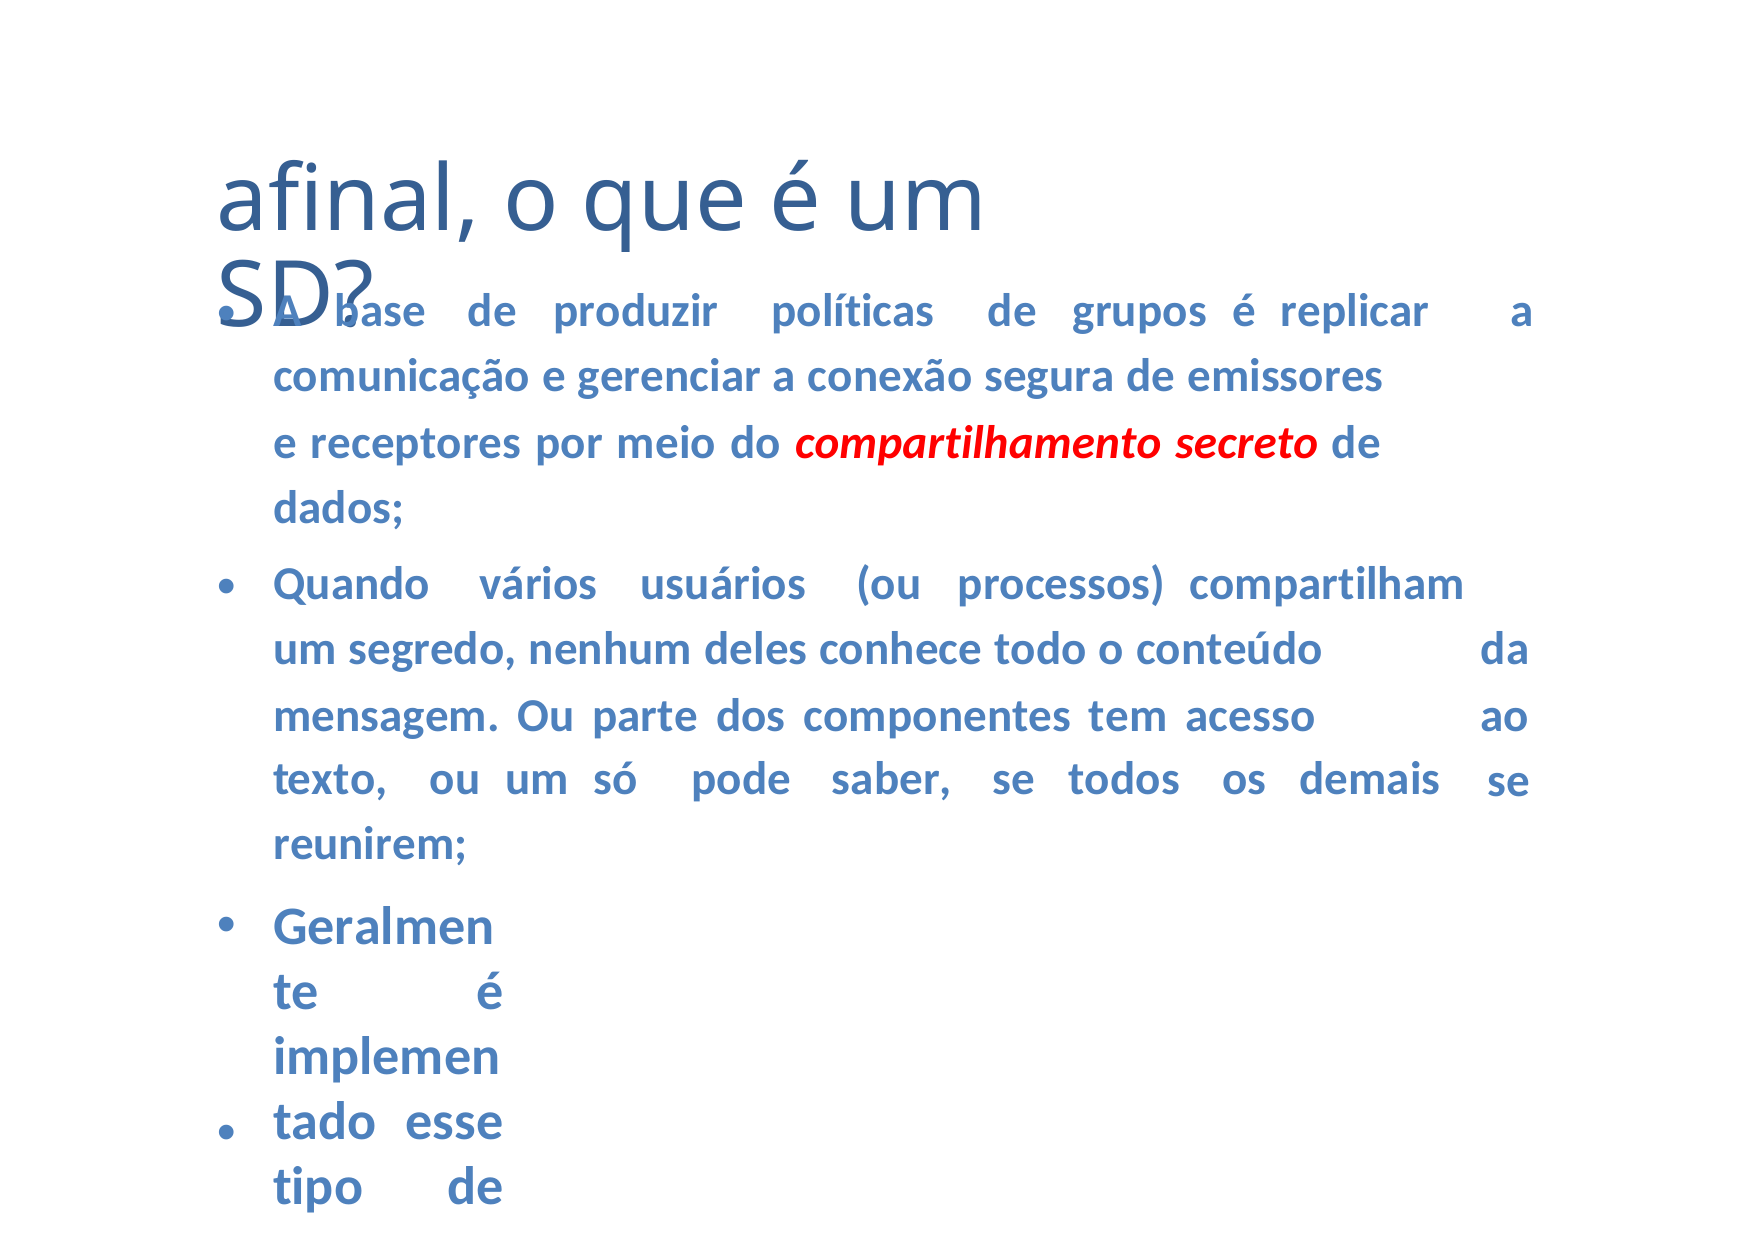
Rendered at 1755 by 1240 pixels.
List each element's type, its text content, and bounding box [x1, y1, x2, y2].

text_box ou um só [427, 756, 676, 815]
text_box • [214, 1103, 247, 1163]
text_box processos) compartilham [955, 561, 1548, 620]
text_box A [271, 288, 317, 347]
text_box • [214, 895, 247, 955]
text_box pode [689, 756, 817, 815]
text_box afinal, o que é um SD? [214, 153, 1091, 250]
text_box reunirem; Geralmente é implementado esse tipo de recurso em sistemas distribuídos de grande porte, com forte tráfego de dados - requisições e respostas; Um bom exemplo é o Kerberos [Steiner et. al., 1998]; [271, 821, 1547, 1166]
text_box da ao se [1478, 626, 1548, 815]
text_box de [985, 288, 1055, 347]
text_box políticas [769, 288, 970, 347]
text_box (ou [854, 561, 943, 620]
text_box demais [1297, 756, 1472, 815]
text_box os [1219, 756, 1284, 815]
text_box se [990, 756, 1053, 815]
text_box produzir [551, 288, 753, 347]
text_box saber, [829, 756, 977, 815]
text_box texto, [271, 756, 414, 815]
text_box • [214, 284, 247, 344]
text_box usuários [638, 561, 841, 620]
text_box vários [477, 561, 625, 620]
text_box Quando [271, 561, 464, 620]
text_box grupos é replicar [1070, 288, 1492, 347]
text_box de [465, 288, 535, 347]
text_box base [332, 288, 450, 347]
text_box comunicação e gerenciar a conexão segura de emissores e receptores por meio do compartilhamento secreto de dados; [271, 353, 1547, 542]
text_box • [214, 557, 247, 617]
text_box a [1508, 288, 1548, 347]
text_box todos [1066, 756, 1206, 815]
text_box um segredo, nenhum deles conhece todo o conteúdo mensagem. Ou parte dos componentes tem acesso [271, 626, 1478, 750]
